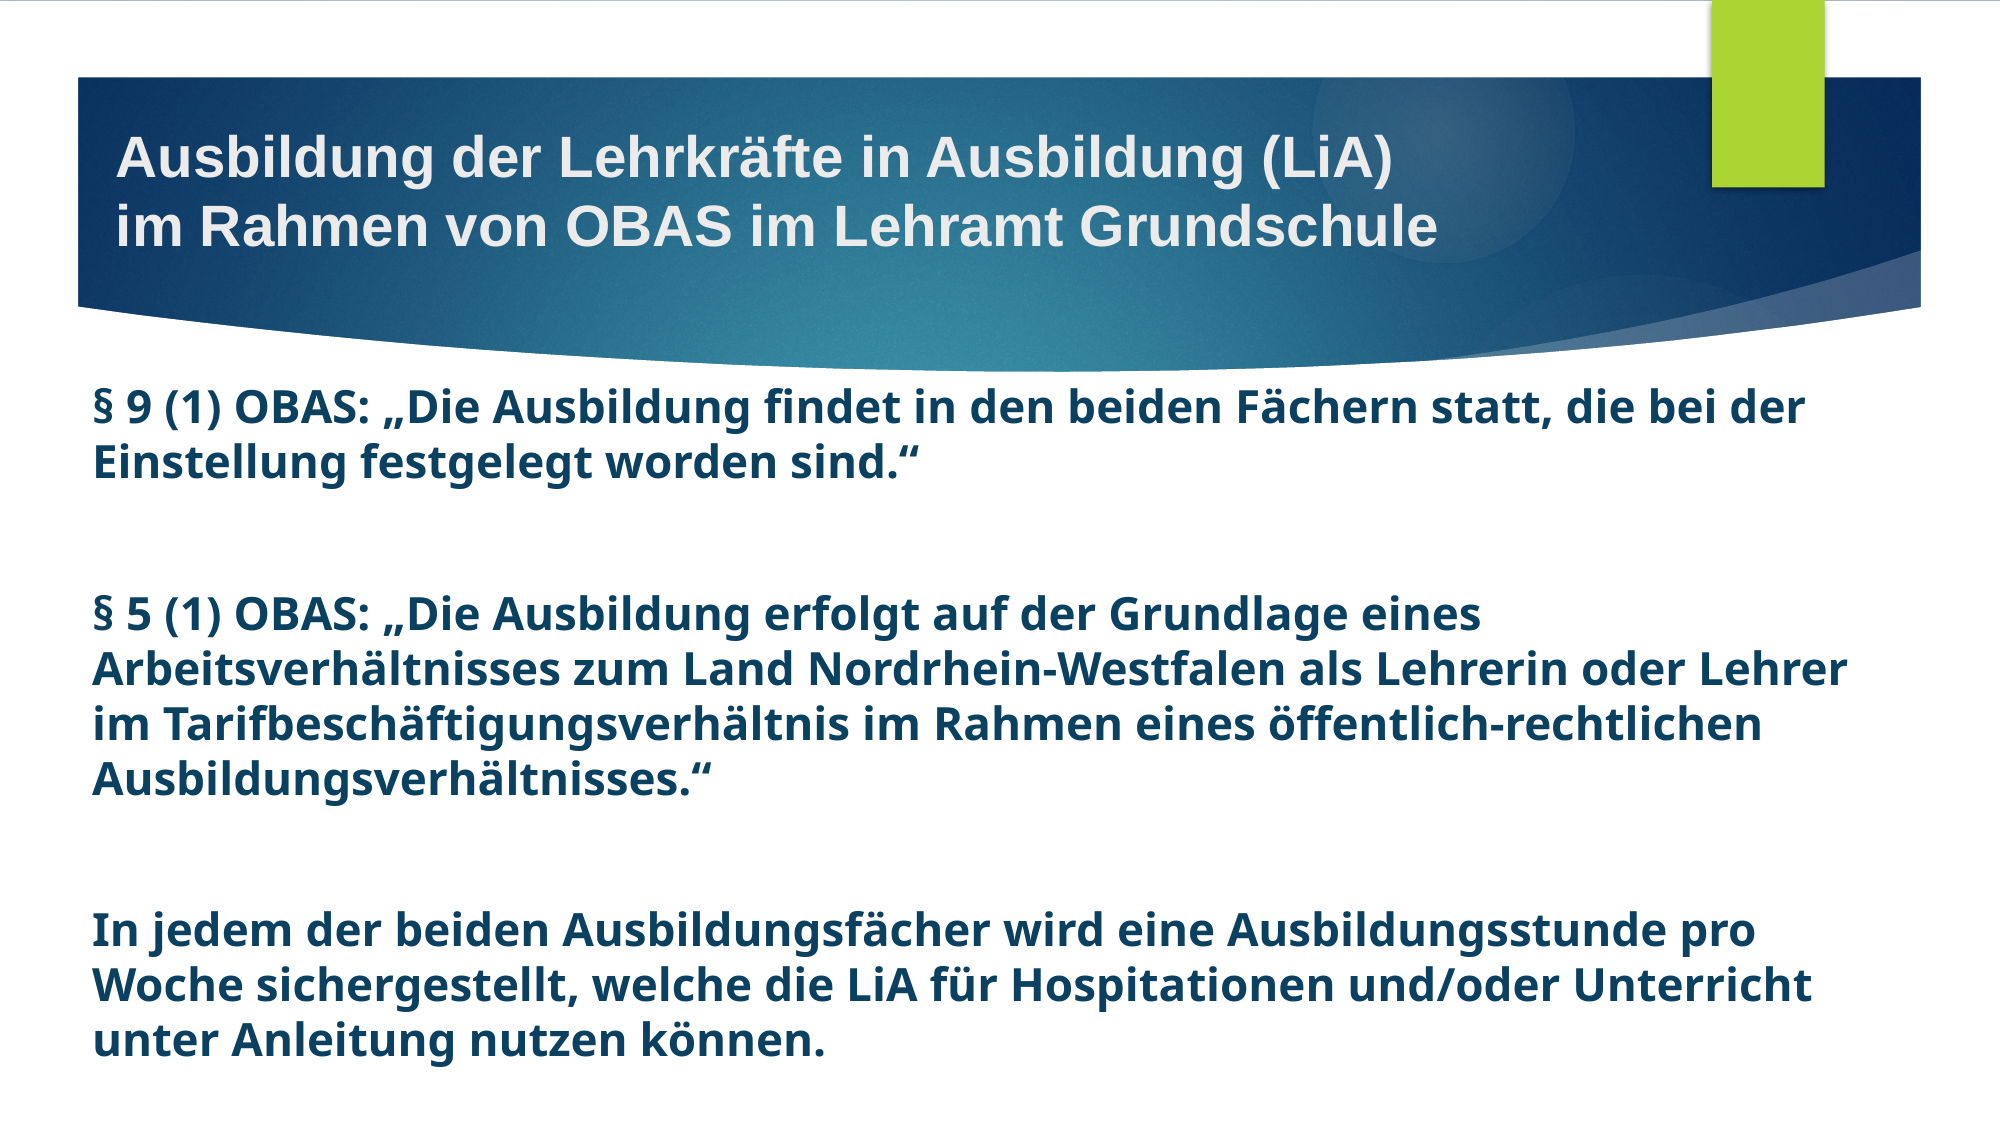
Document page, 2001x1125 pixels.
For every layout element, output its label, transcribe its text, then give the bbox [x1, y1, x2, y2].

list § 9 (1) OBAS: „Die Ausbildung findet in den beiden Fächern statt, die bei der Einstellung festgelegt worden sind.“ § 5 (1) OBAS: „Die Ausbildung erfolgt auf der Grundlage eines Arbeitsverhältnisses zum Land Nordrhein-Westfalen als Lehrerin oder Lehrer im Tarifbeschäftigungsverhältnis im Rahmen eines öffentlich-rechtlichen Ausbildungsverhältnisses.“ In jedem der beiden Ausbildungsfächer wird eine Ausbildungsstunde pro Woche sichergestellt, welche die LiA für Hospitationen und/oder Unterricht unter Anleitung nutzen können. [77, 294, 1933, 1025]
title Ausbildung der Lehrkräfte in Ausbildung (LiA) im Rahmen von OBAS im Lehramt Grundschule [100, 130, 1538, 247]
